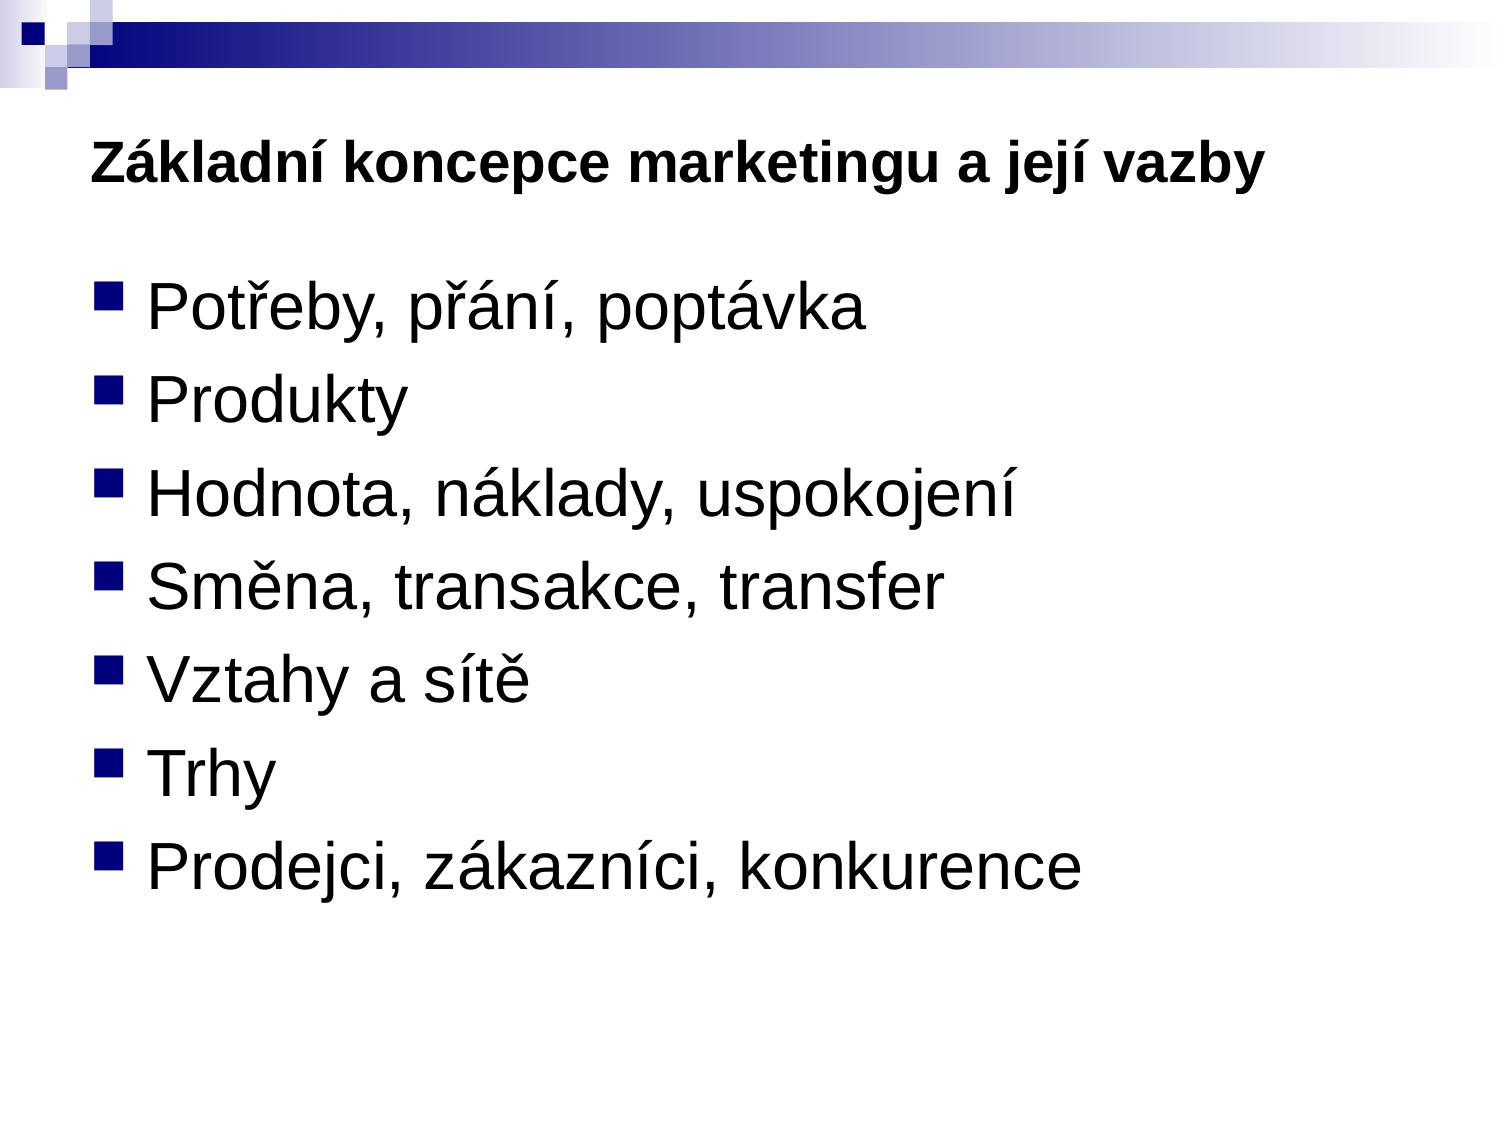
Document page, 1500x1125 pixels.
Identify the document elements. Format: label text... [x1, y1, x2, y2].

title Základní koncepce marketingu a její vazby [74, 74, 1426, 244]
list Potřeby, přání, poptávka Produkty Hodnota, náklady, uspokojení Směna, transakce, transfer Vztahy a sítě Trhy Prodejci, zákazníci, konkurence [74, 255, 1426, 963]
